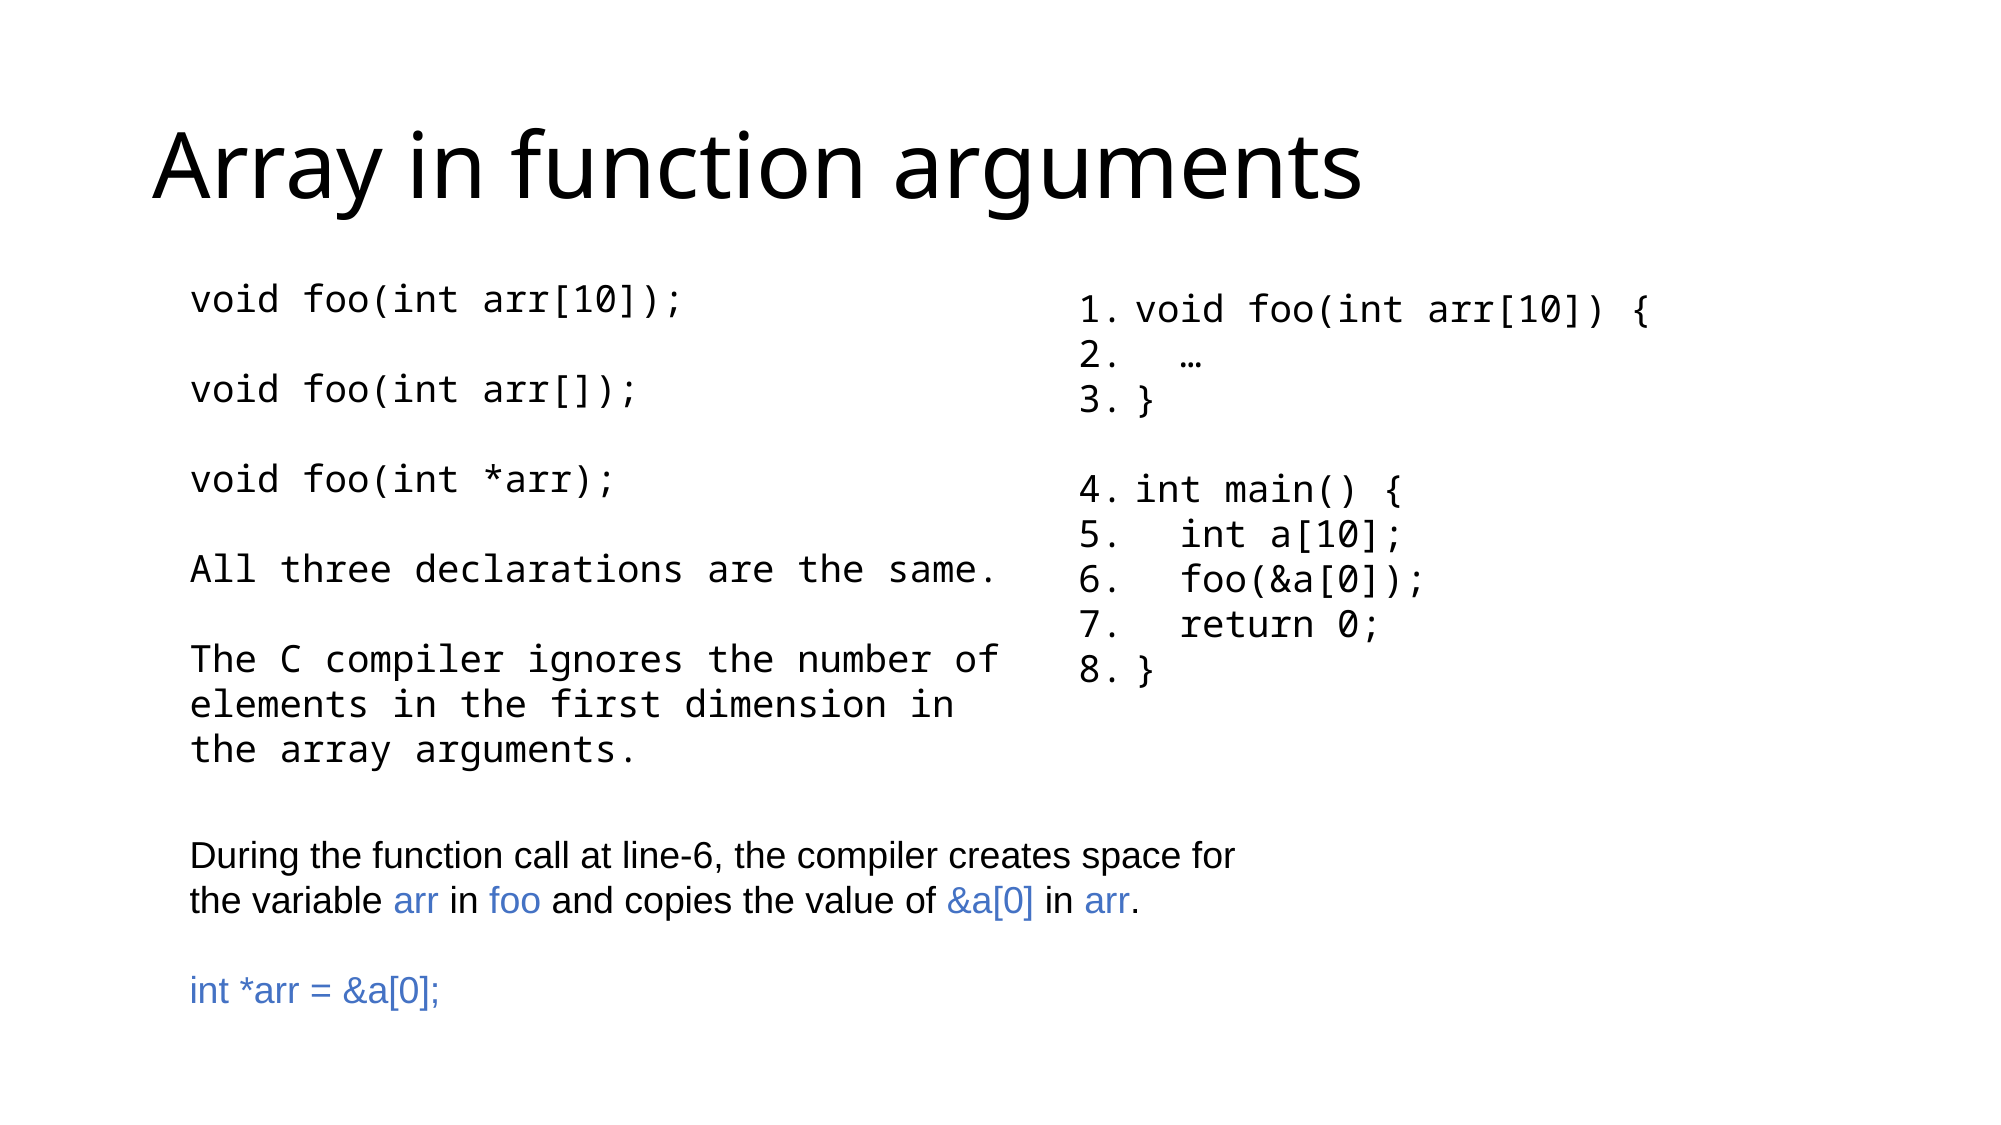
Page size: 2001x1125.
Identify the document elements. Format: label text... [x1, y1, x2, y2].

text_box void foo(int arr[10]) { … } int main() { int a[10]; foo(&a[0]); return 0; } [1063, 278, 1713, 698]
title Array in function arguments [137, 59, 1863, 278]
text_box void foo(int arr[10]); void foo(int arr[]); void foo(int *arr); All three declarations are the same. The C compiler ignores the number of elements in the first dimension in the array arguments. [174, 267, 1031, 778]
text_box During the function call at line-6, the compiler creates space for the variable arr in foo and copies the value of &a[0] in arr. int *arr = &a[0]; [174, 824, 1286, 1019]
